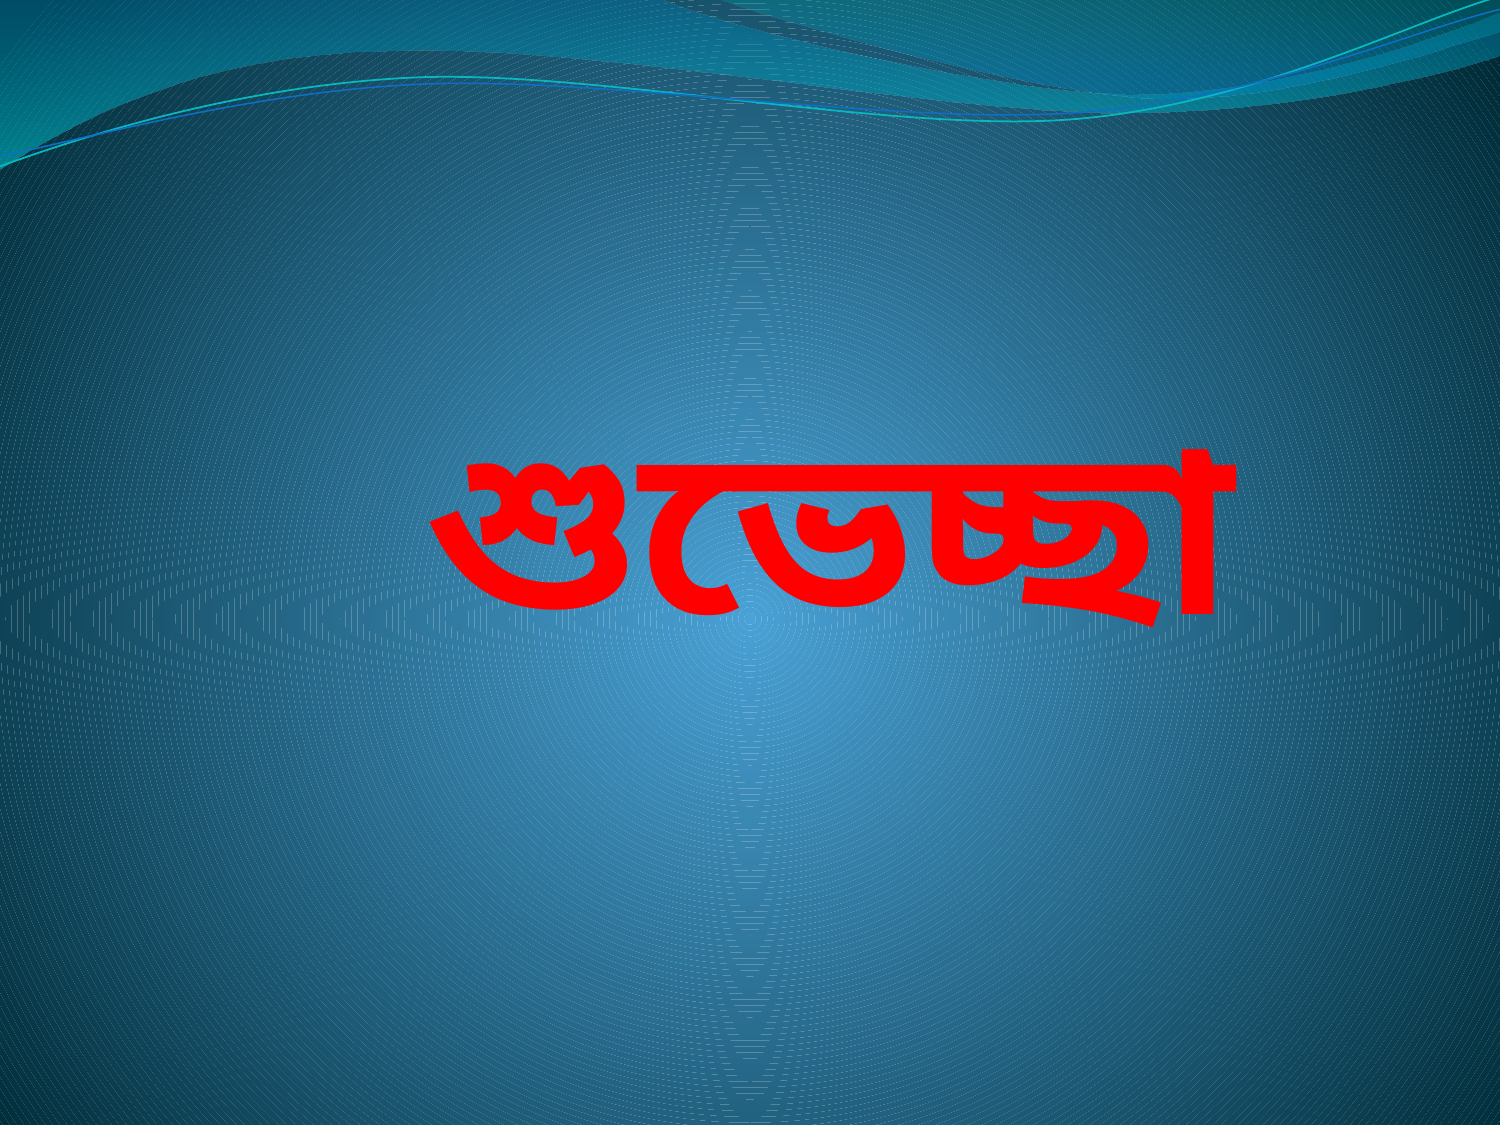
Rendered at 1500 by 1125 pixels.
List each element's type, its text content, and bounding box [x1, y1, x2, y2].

title শুভেচ্ছা [249, 387, 1238, 663]
